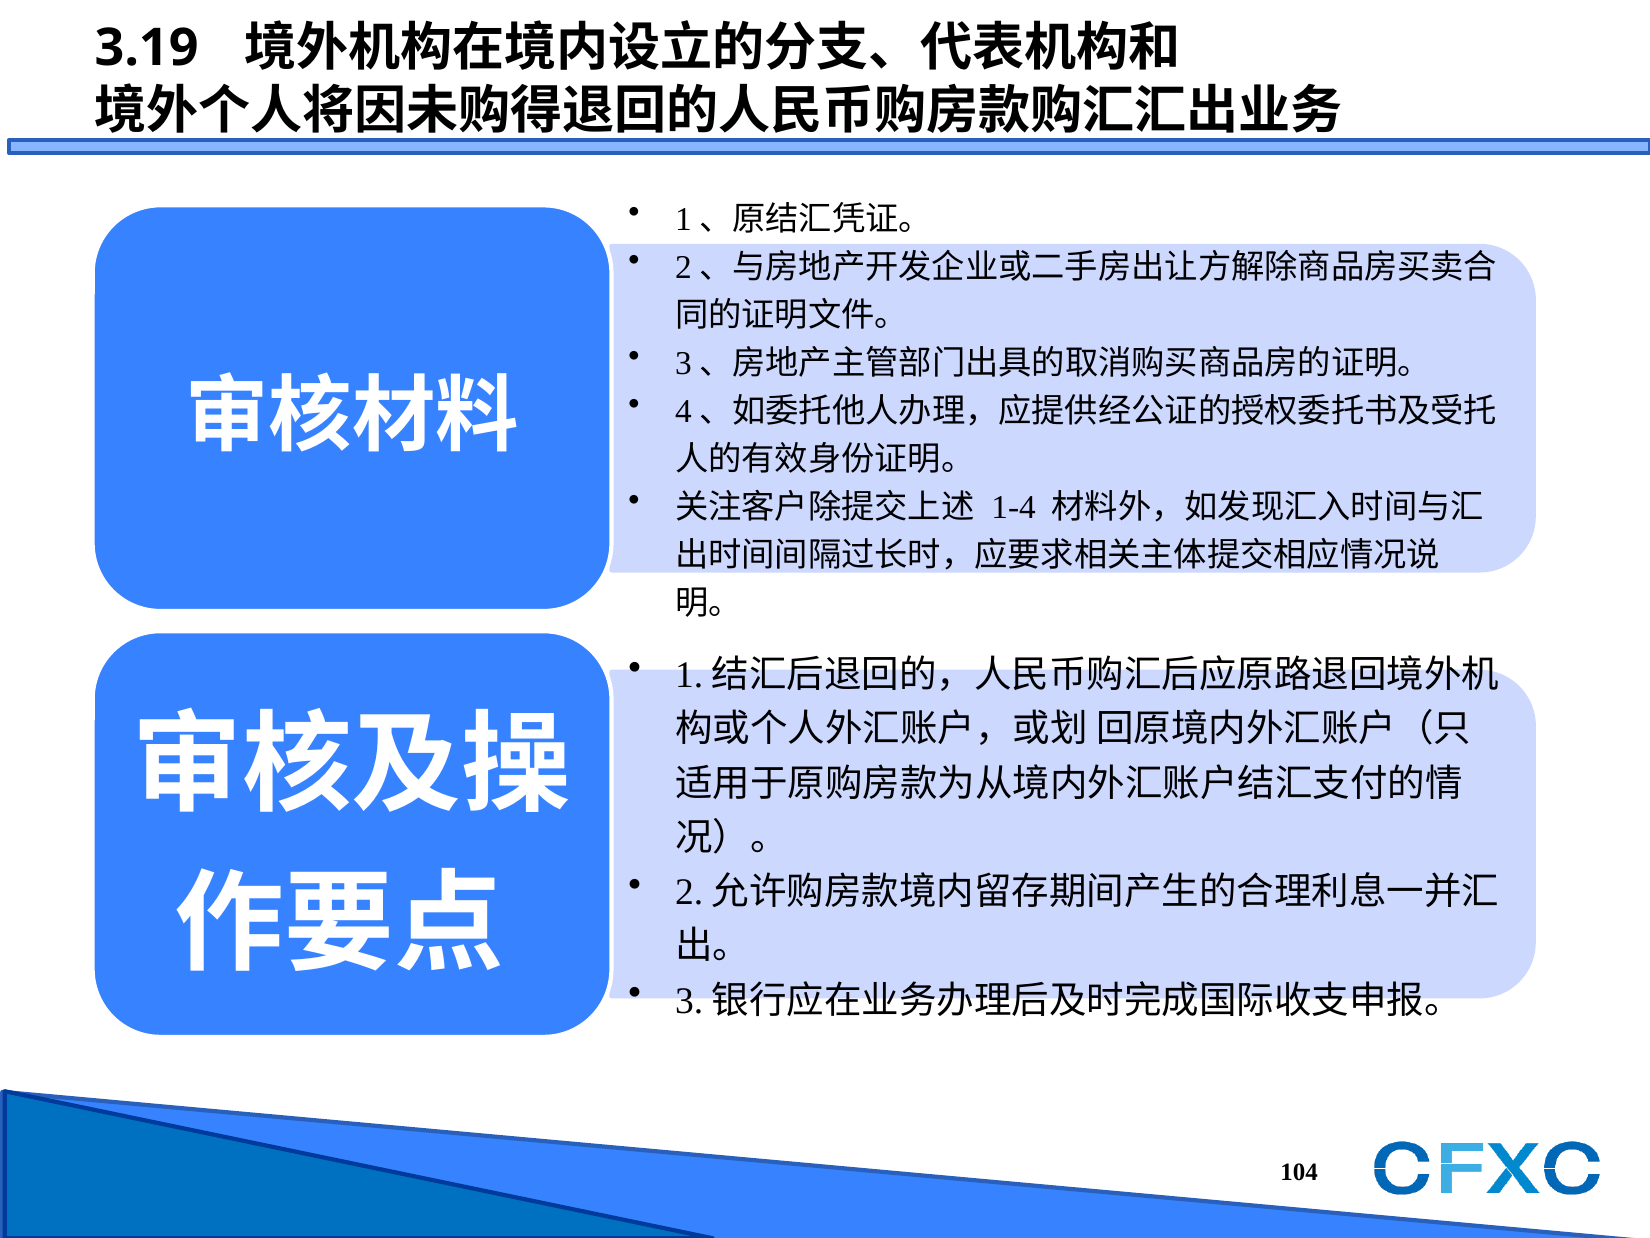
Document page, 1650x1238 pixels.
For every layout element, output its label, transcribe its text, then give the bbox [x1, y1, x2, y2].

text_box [92, 205, 1534, 1038]
picture [1368, 1141, 1605, 1198]
slide_number 103 [1249, 1122, 1319, 1186]
text_box 3.19 境外机构在境内设立的分支、代表机构和 境外个人将因未购得退回的人民币购房款购汇汇出业务 [76, 4, 1362, 148]
